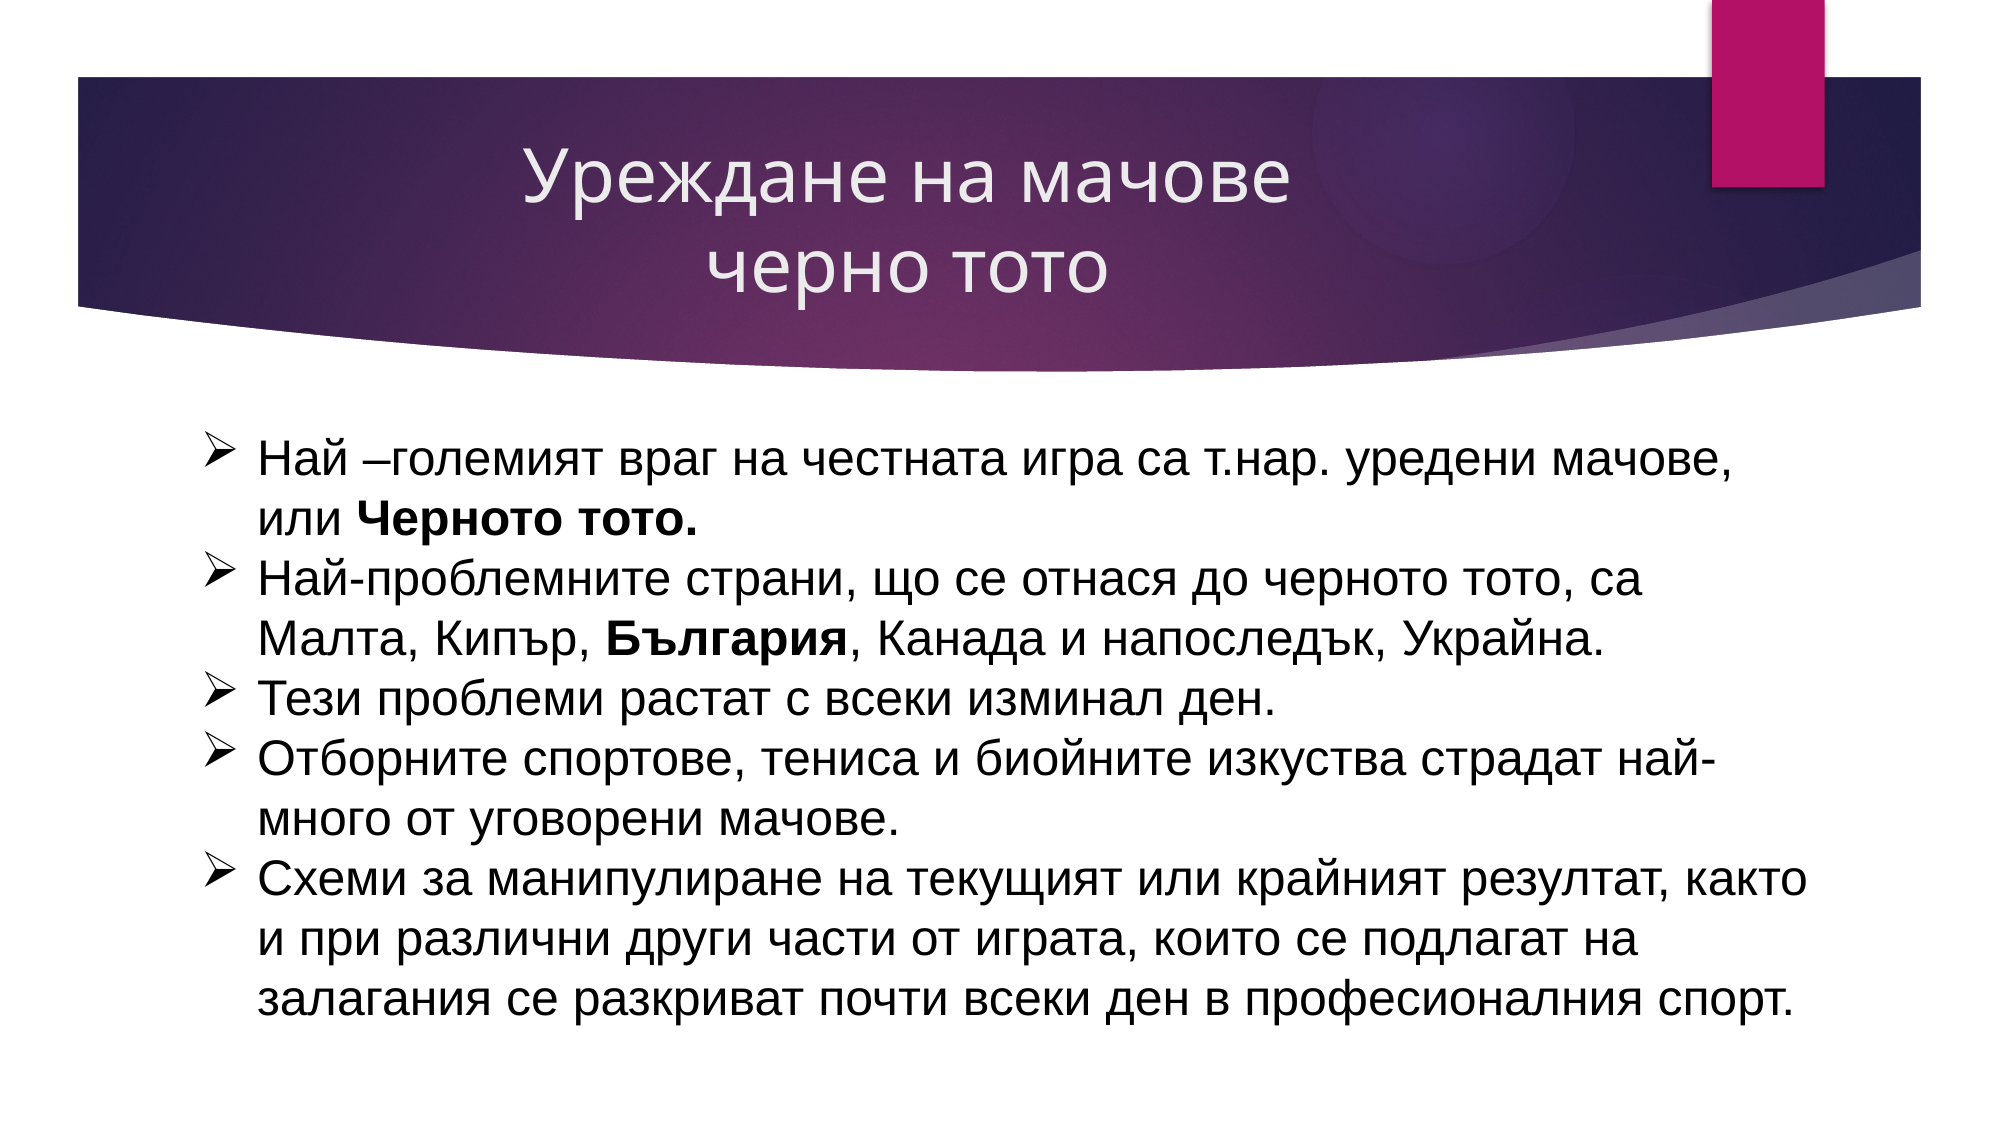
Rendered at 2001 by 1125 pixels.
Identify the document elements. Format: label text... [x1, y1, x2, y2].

title Уреждане на мачове черно тото [189, 159, 1627, 276]
text_box Най –големият враг на честната игра са т.нар. уредени мачове, или Черното тото. Най-проблемните страни, що се отнася до черното тото, са Малта, Кипър, България, Канада и напоследък, Украйна. Тези проблеми растат с всеки изминал ден. Отборните спортове, тениса и биойните изкуства страдат най-много от уговорени мачове. Схеми за манипулиране на текущият или крайният резултат, както и при различни други части от играта, които се подлагат на залагания се разкриват почти всеки ден в професионалния спорт. [185, 418, 1834, 1094]
